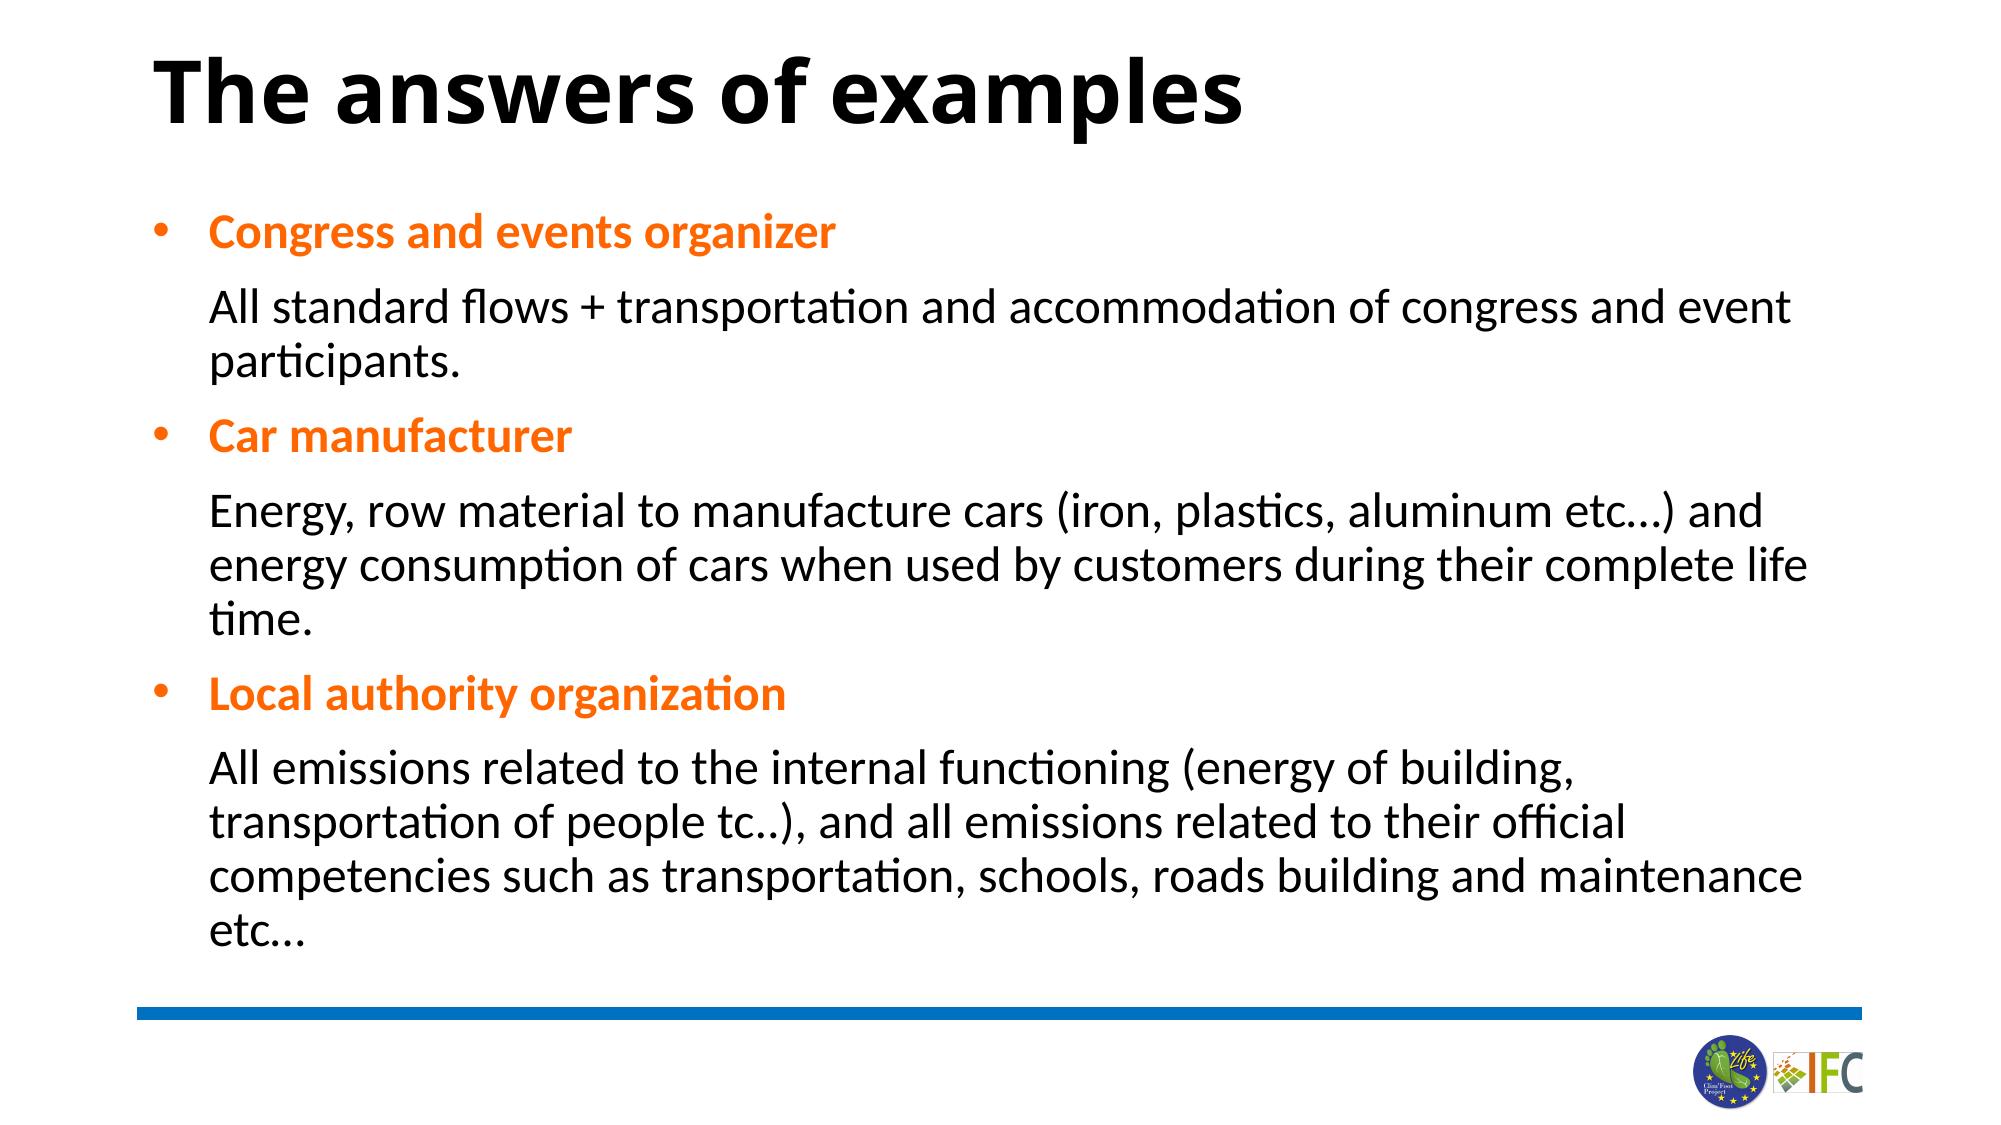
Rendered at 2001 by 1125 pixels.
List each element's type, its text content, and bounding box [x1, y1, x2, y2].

list Congress and events organizer All standard flows + transportation and accommodation of congress and event participants. Car manufacturer Energy, row material to manufacture cars (iron, plastics, aluminum etc…) and energy consumption of cars when used by customers during their complete life time. Local authority organization All emissions related to the internal functioning (energy of building, transportation of people tc..), and all emissions related to their official competencies such as transportation, schools, roads building and maintenance etc… [137, 198, 1863, 1014]
picture [1692, 1034, 1863, 1111]
title The answers of examples [137, 40, 1863, 150]
